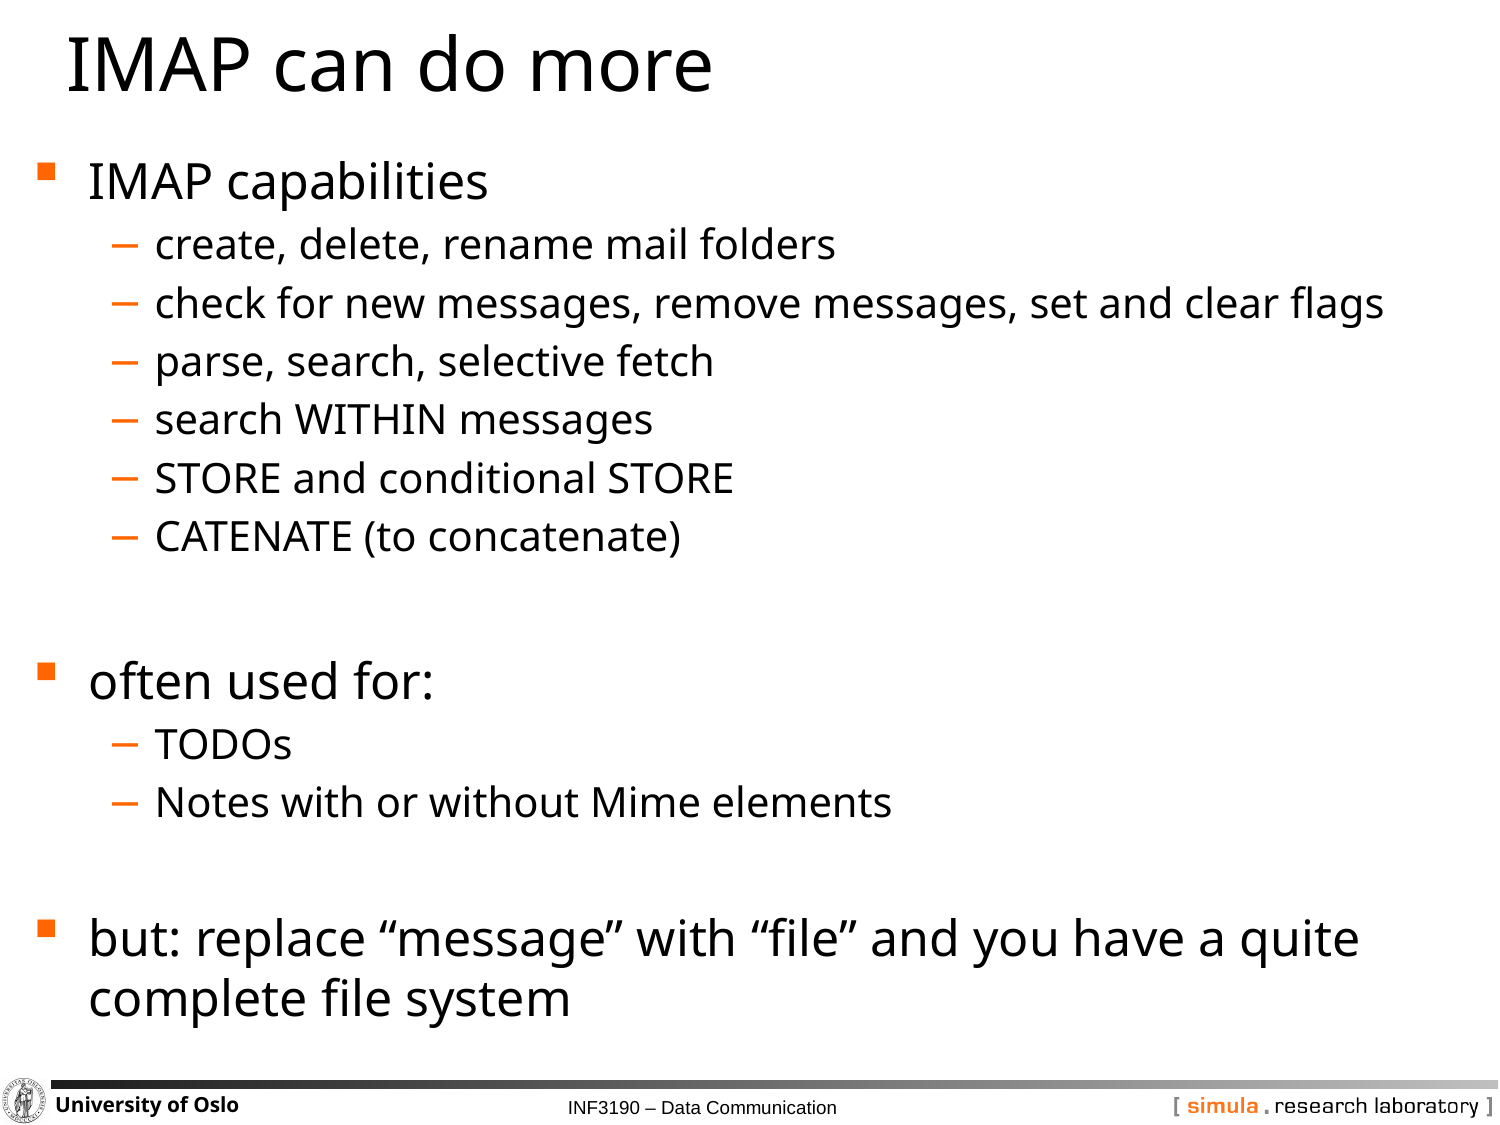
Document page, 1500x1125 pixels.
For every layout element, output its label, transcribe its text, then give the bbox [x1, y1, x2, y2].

list IMAP capabilities create, delete, rename mail folders check for new messages, remove messages, set and clear flags parse, search, selective fetch search WITHIN messages STORE and conditional STORE CATENATE (to concatenate) often used for: TODOs Notes with or without Mime elements but: replace “message” with “file” and you have a quite complete file system [17, 141, 1483, 1069]
title IMAP can do more [51, 20, 1495, 114]
picture [2, 1078, 51, 1124]
picture [1171, 1093, 1495, 1121]
